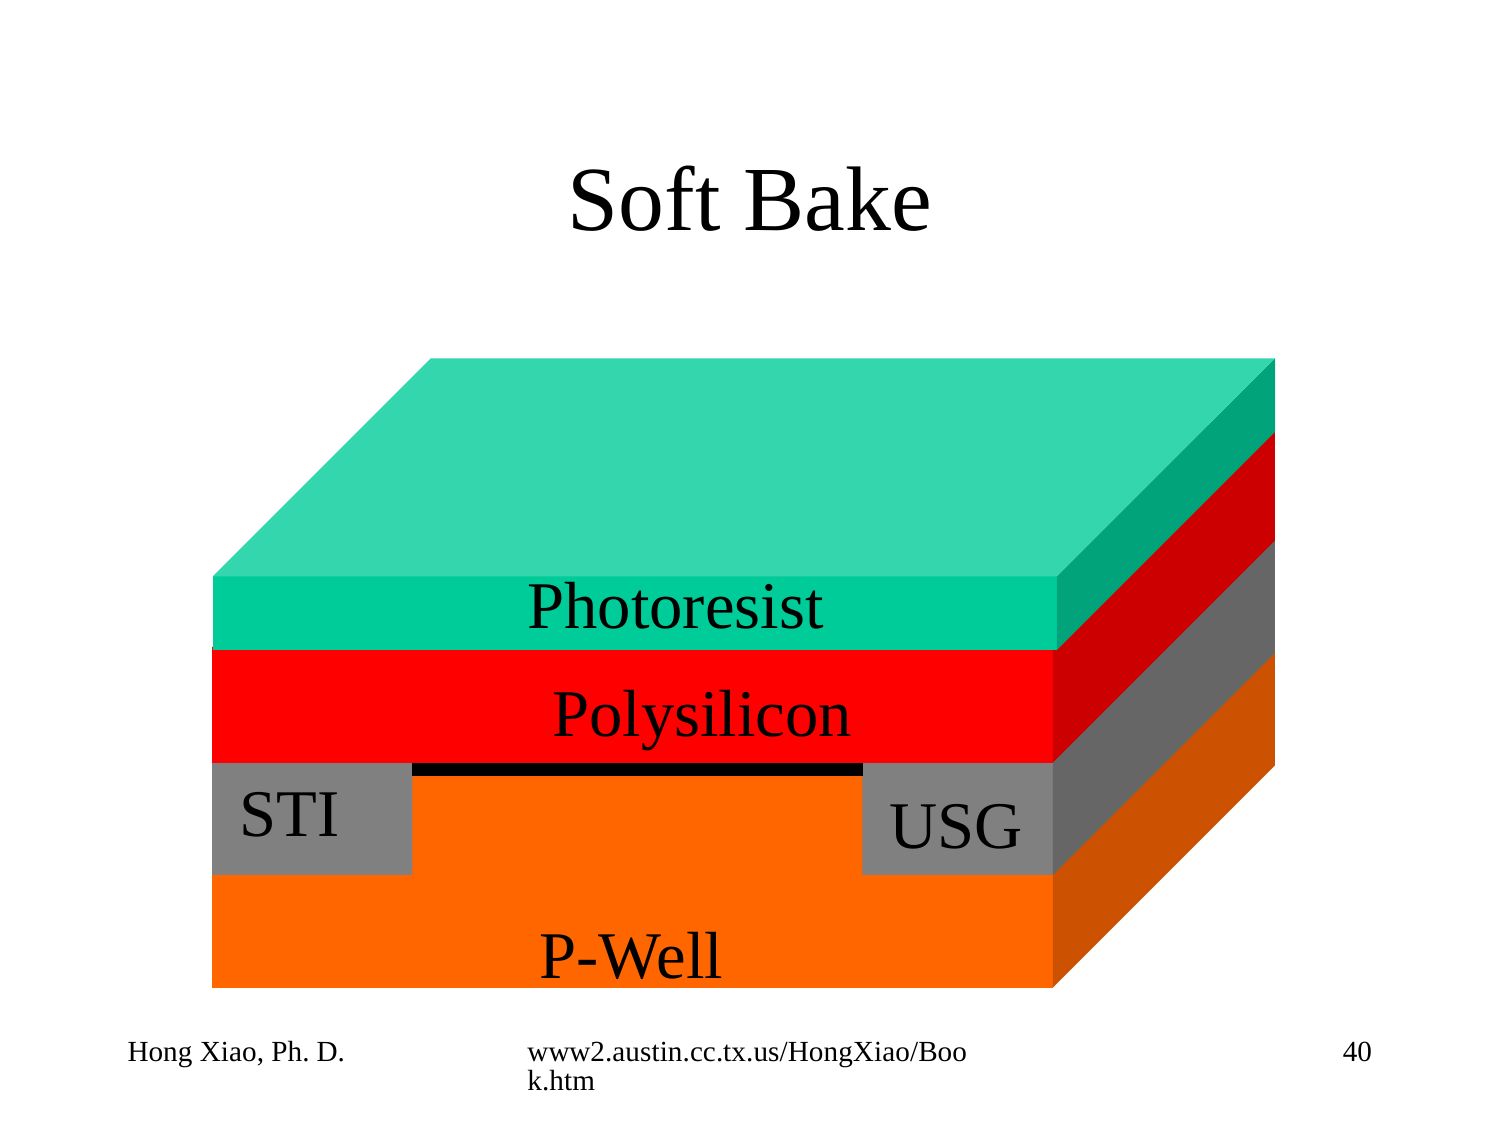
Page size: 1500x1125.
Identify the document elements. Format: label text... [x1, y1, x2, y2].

text_box Polysilicon [537, 662, 1038, 758]
title Soft Bake [112, 99, 1388, 288]
text_box [212, 654, 1275, 988]
text_box [412, 775, 863, 875]
text_box Photoresist [512, 554, 1013, 650]
text_box USG [875, 774, 1050, 870]
slide_number 40 [1074, 1025, 1388, 1100]
footer www2.austin.cc.tx.us/HongXiao/Book.htm [512, 1025, 988, 1100]
text_box [212, 542, 1275, 876]
text_box [212, 433, 1275, 763]
text_box [412, 763, 863, 775]
text_box [212, 358, 1276, 651]
text_box STI [225, 762, 400, 858]
text_box P-Well [524, 904, 825, 1000]
text_box [213, 359, 1274, 576]
slide_number Hong Xiao, Ph. D. [112, 1025, 425, 1100]
